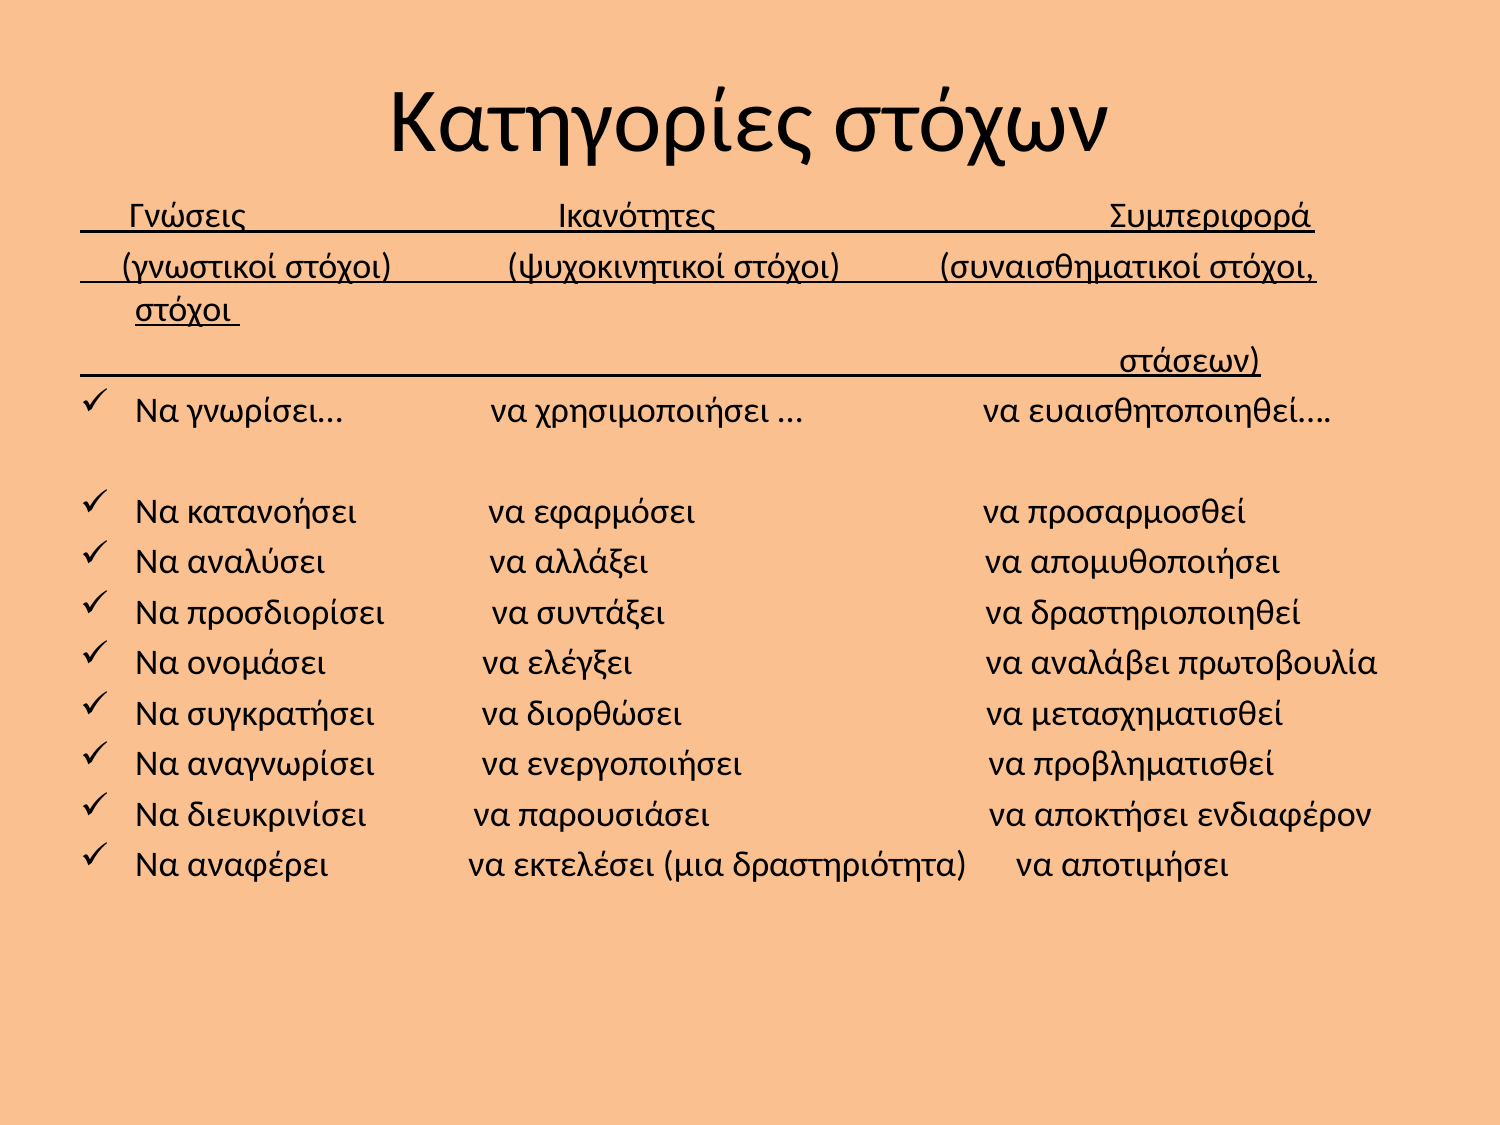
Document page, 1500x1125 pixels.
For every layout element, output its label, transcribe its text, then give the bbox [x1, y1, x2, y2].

title Κατηγορίες στόχων [75, 45, 1425, 184]
list Γνώσεις Ικανότητες Συμπεριφορά (γνωστικοί στόχοι) (ψυχοκινητικοί στόχοι) (συναισθηματικοί στόχοι, στόχοι στάσεων) Να γνωρίσει… να χρησιμοποιήσει … να ευαισθητοποιηθεί…. Να κατανοήσει να εφαρμόσει να προσαρμοσθεί Να αναλύσει να αλλάξει να απομυθοποιήσει Να προσδιορίσει να συντάξει να δραστηριοποιηθεί Να ονομάσει να ελέγξει να αναλάβει πρωτοβουλία Να συγκρατήσει να διορθώσει να μετασχηματισθεί Να αναγνωρίσει να ενεργοποιήσει να προβληματισθεί Να διευκρινίσει να παρουσιάσει να αποκτήσει ενδιαφέρον Να αναφέρει να εκτελέσει (μια δραστηριότητα) να αποτιμήσει [64, 184, 1425, 1106]
